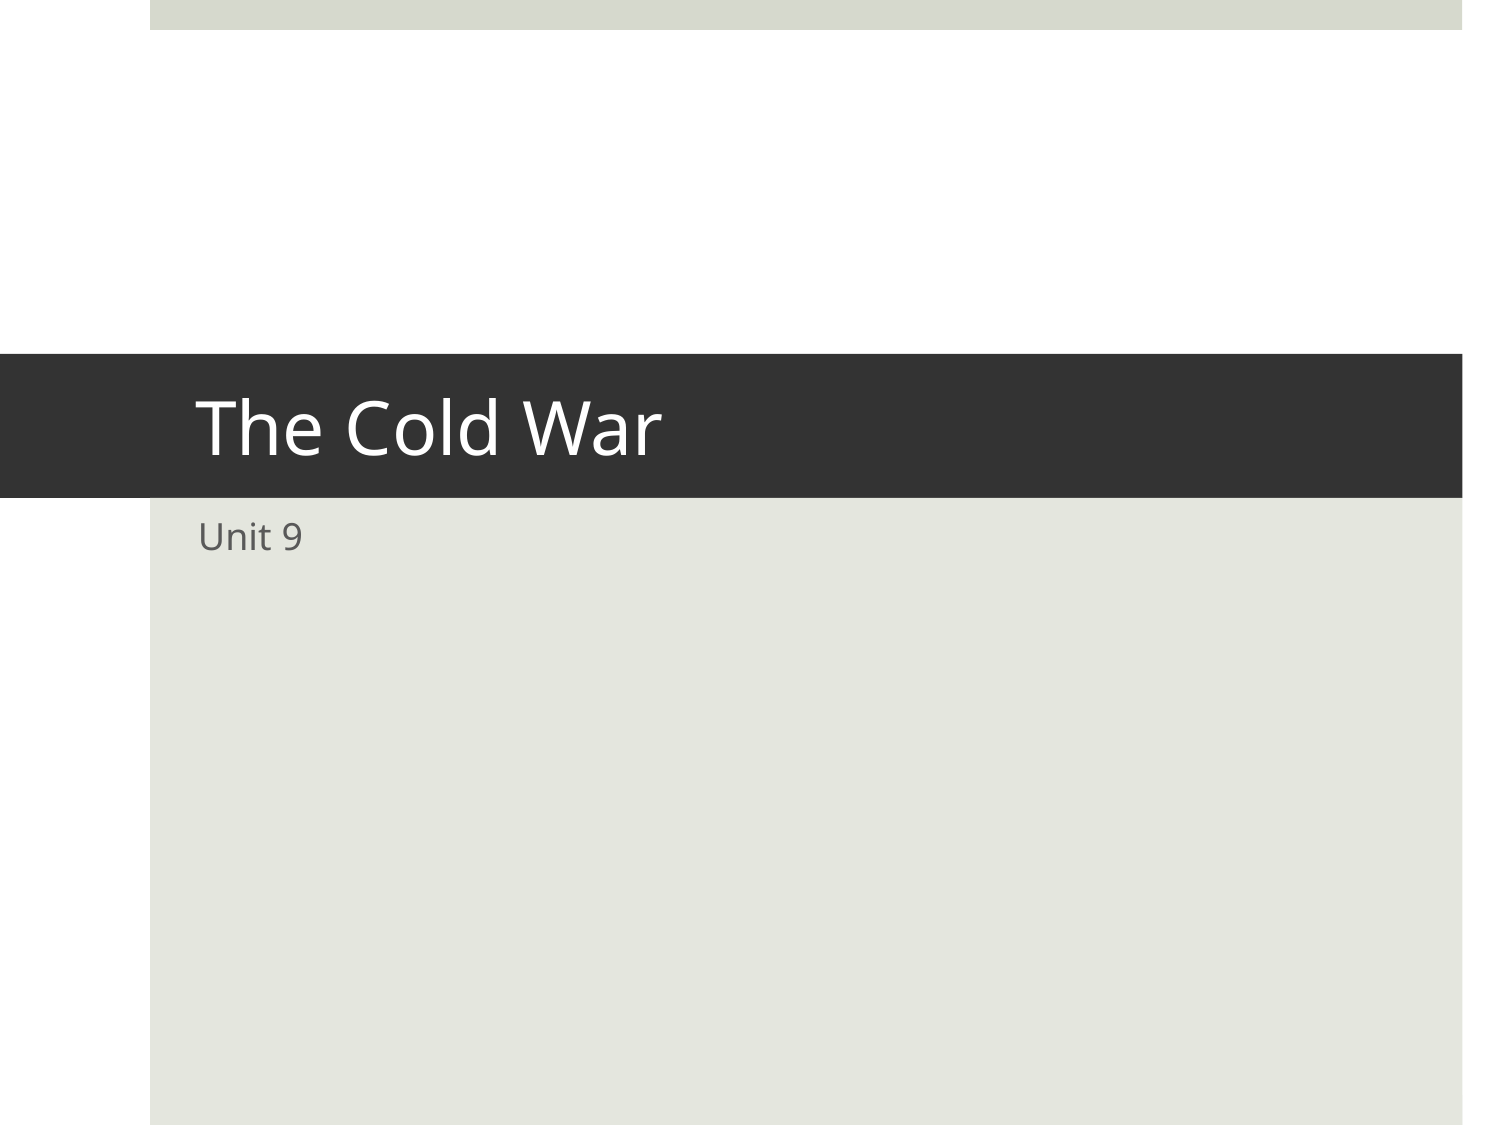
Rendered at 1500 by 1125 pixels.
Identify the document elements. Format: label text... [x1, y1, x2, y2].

subtitle Unit 9 [149, 497, 1463, 1125]
title The Cold War [0, 353, 1463, 499]
